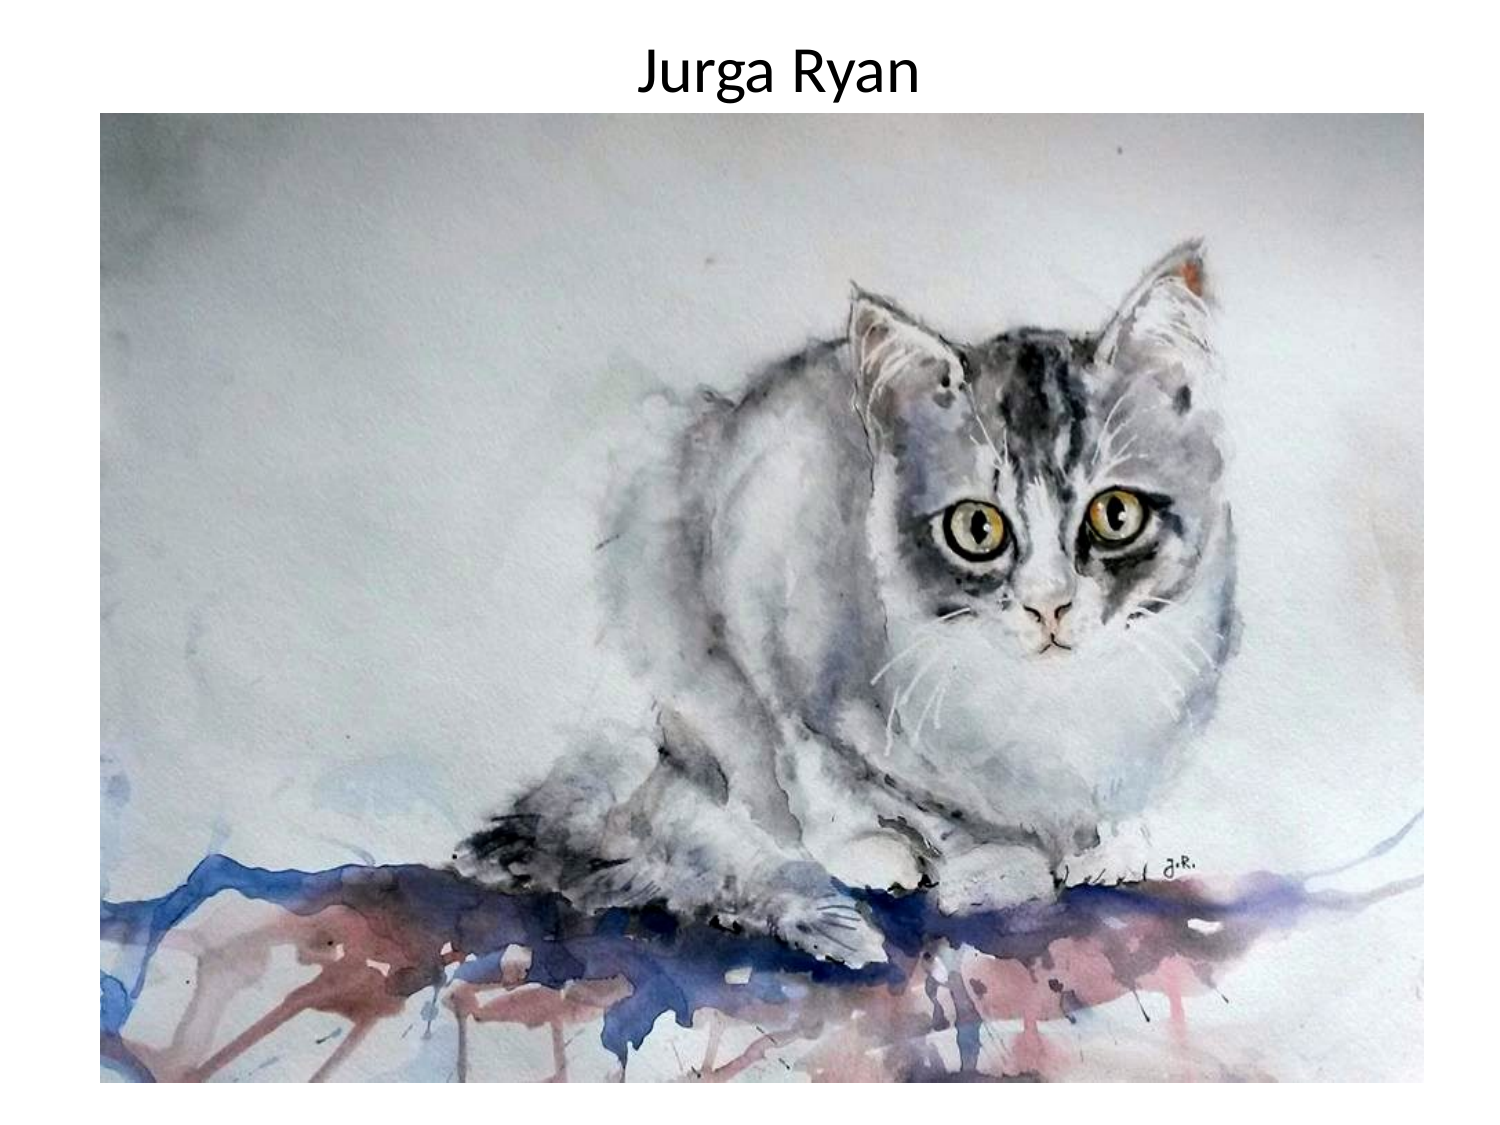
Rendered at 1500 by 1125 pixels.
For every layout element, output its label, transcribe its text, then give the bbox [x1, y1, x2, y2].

title Jurga Ryan [407, 19, 1152, 111]
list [100, 113, 1424, 1083]
